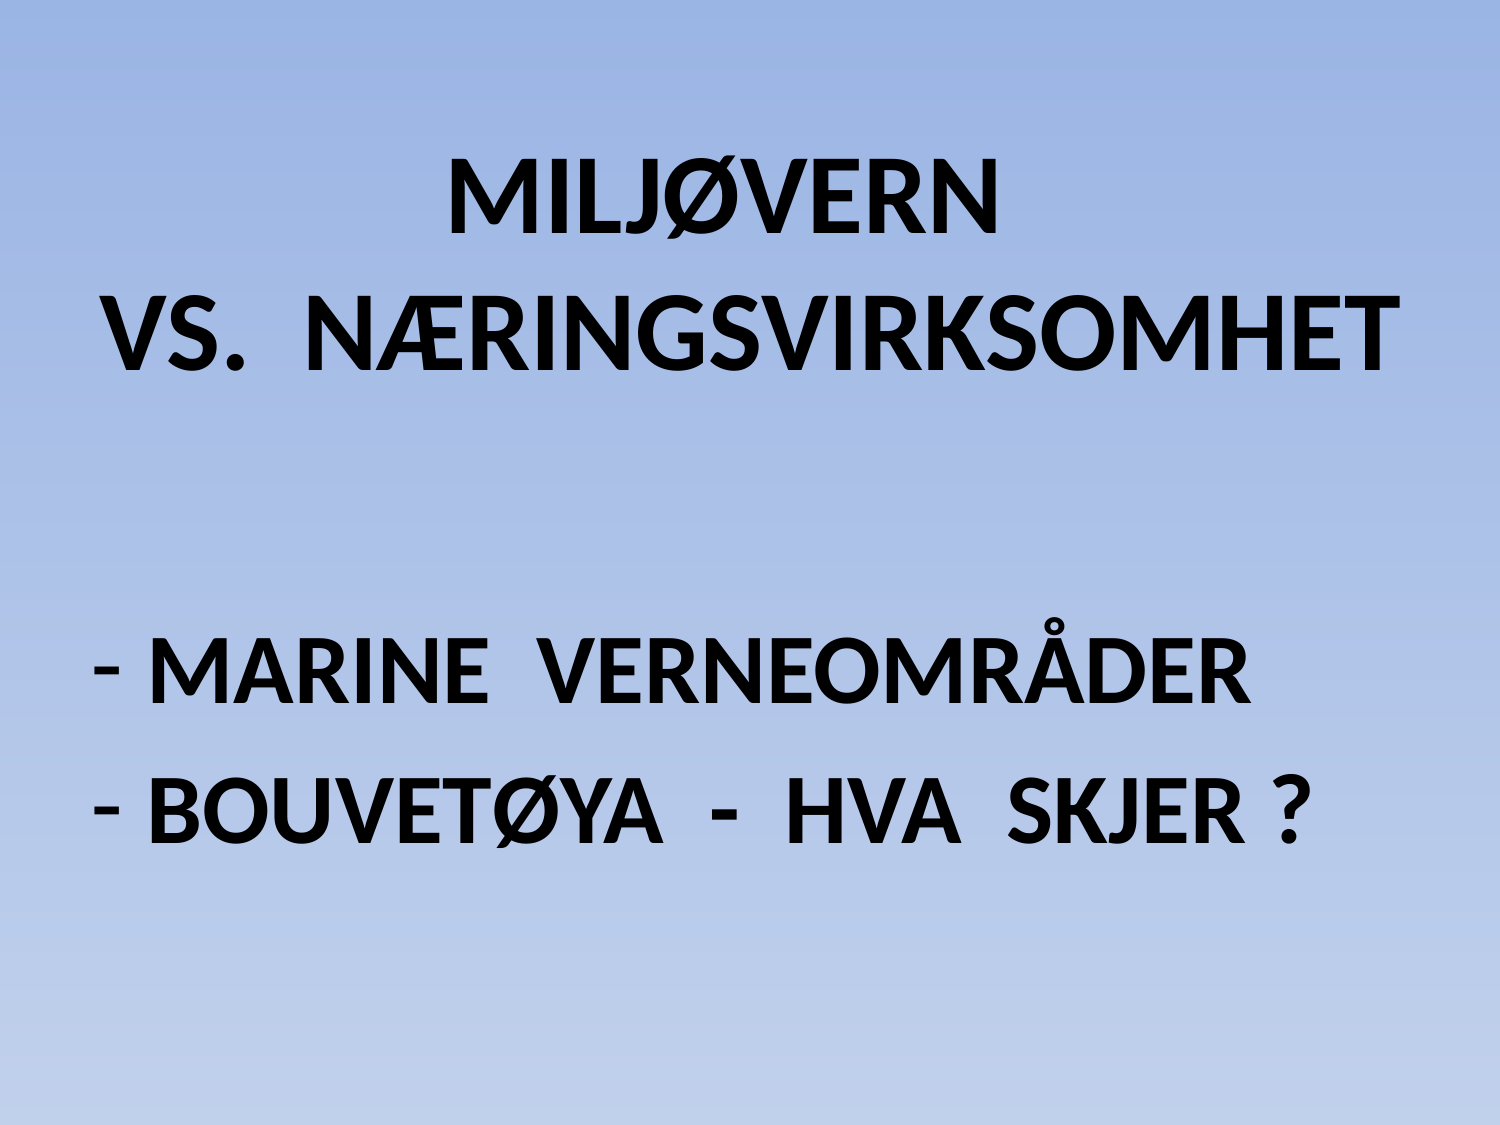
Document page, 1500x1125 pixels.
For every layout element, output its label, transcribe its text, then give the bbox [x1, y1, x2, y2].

list MARINE VERNEOMRÅDER BOUVETØYA - HVA SKJER ? [75, 262, 1425, 1005]
title MILJØVERN VS. NÆRINGSVIRKSOMHET [75, 45, 1425, 262]
